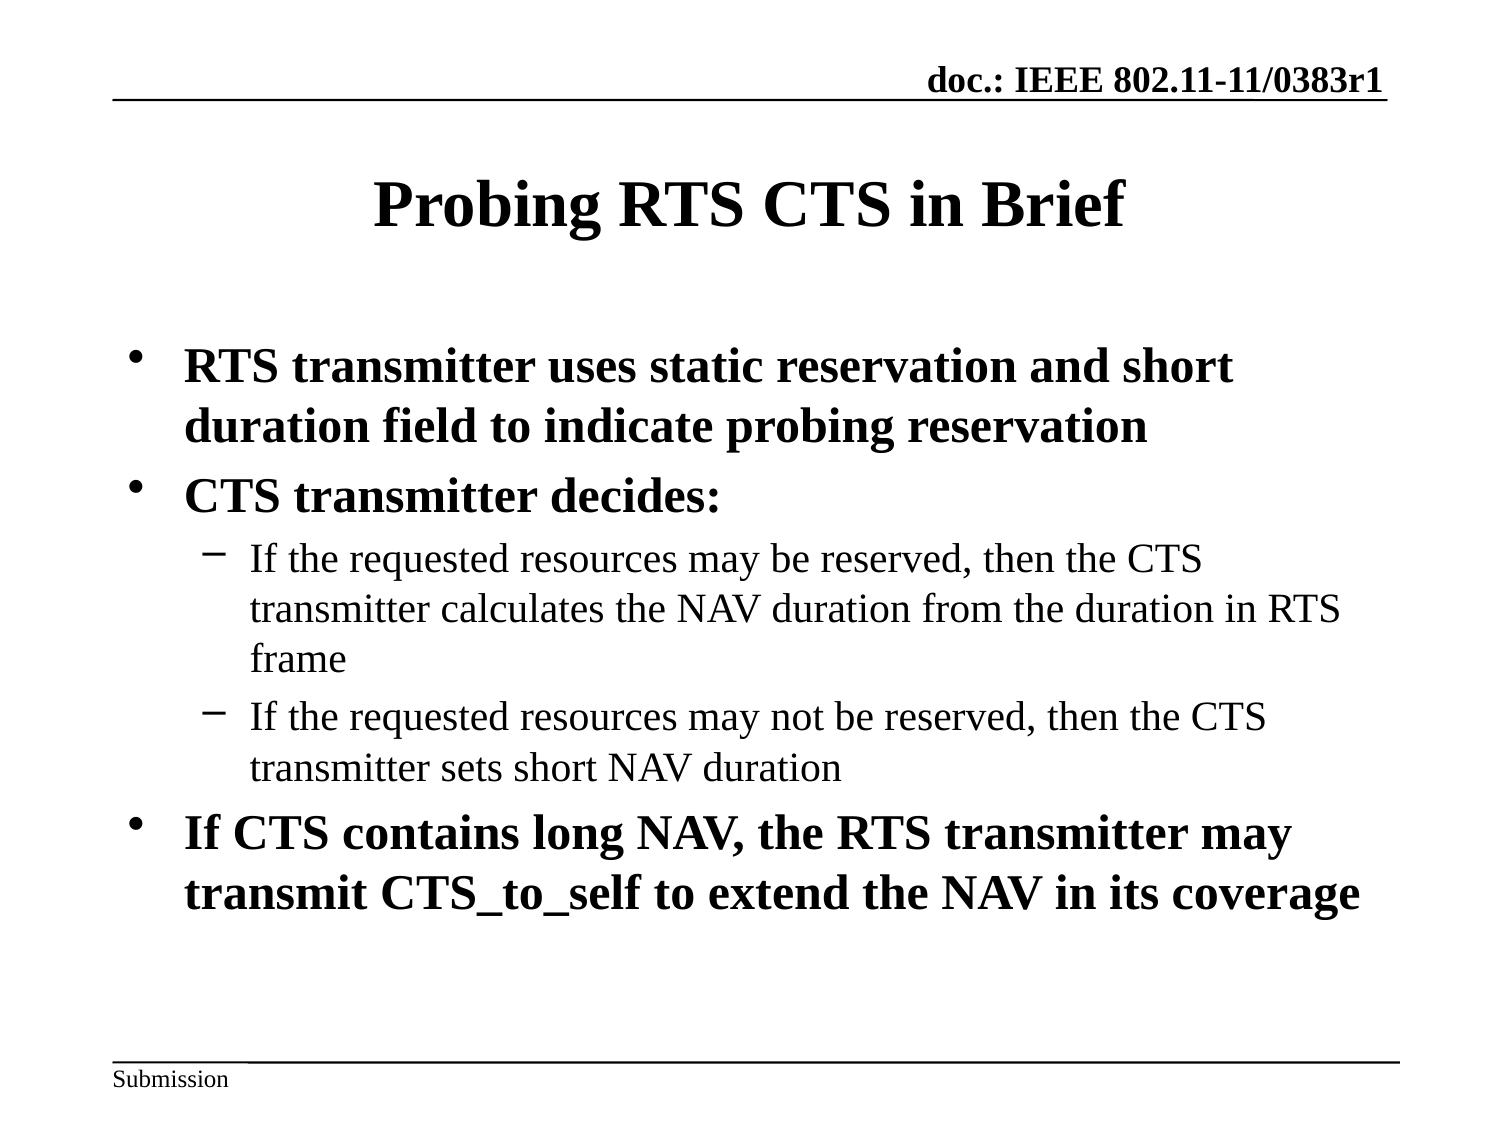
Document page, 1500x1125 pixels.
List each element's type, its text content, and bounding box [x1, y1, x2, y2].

title Probing RTS CTS in Brief [112, 112, 1388, 288]
list RTS transmitter uses static reservation and short duration field to indicate probing reservation CTS transmitter decides: If the requested resources may be reserved, then the CTS transmitter calculates the NAV duration from the duration in RTS frame If the requested resources may not be reserved, then the CTS transmitter sets short NAV duration If CTS contains long NAV, the RTS transmitter may transmit CTS_to_self to extend the NAV in its coverage [112, 324, 1388, 1001]
